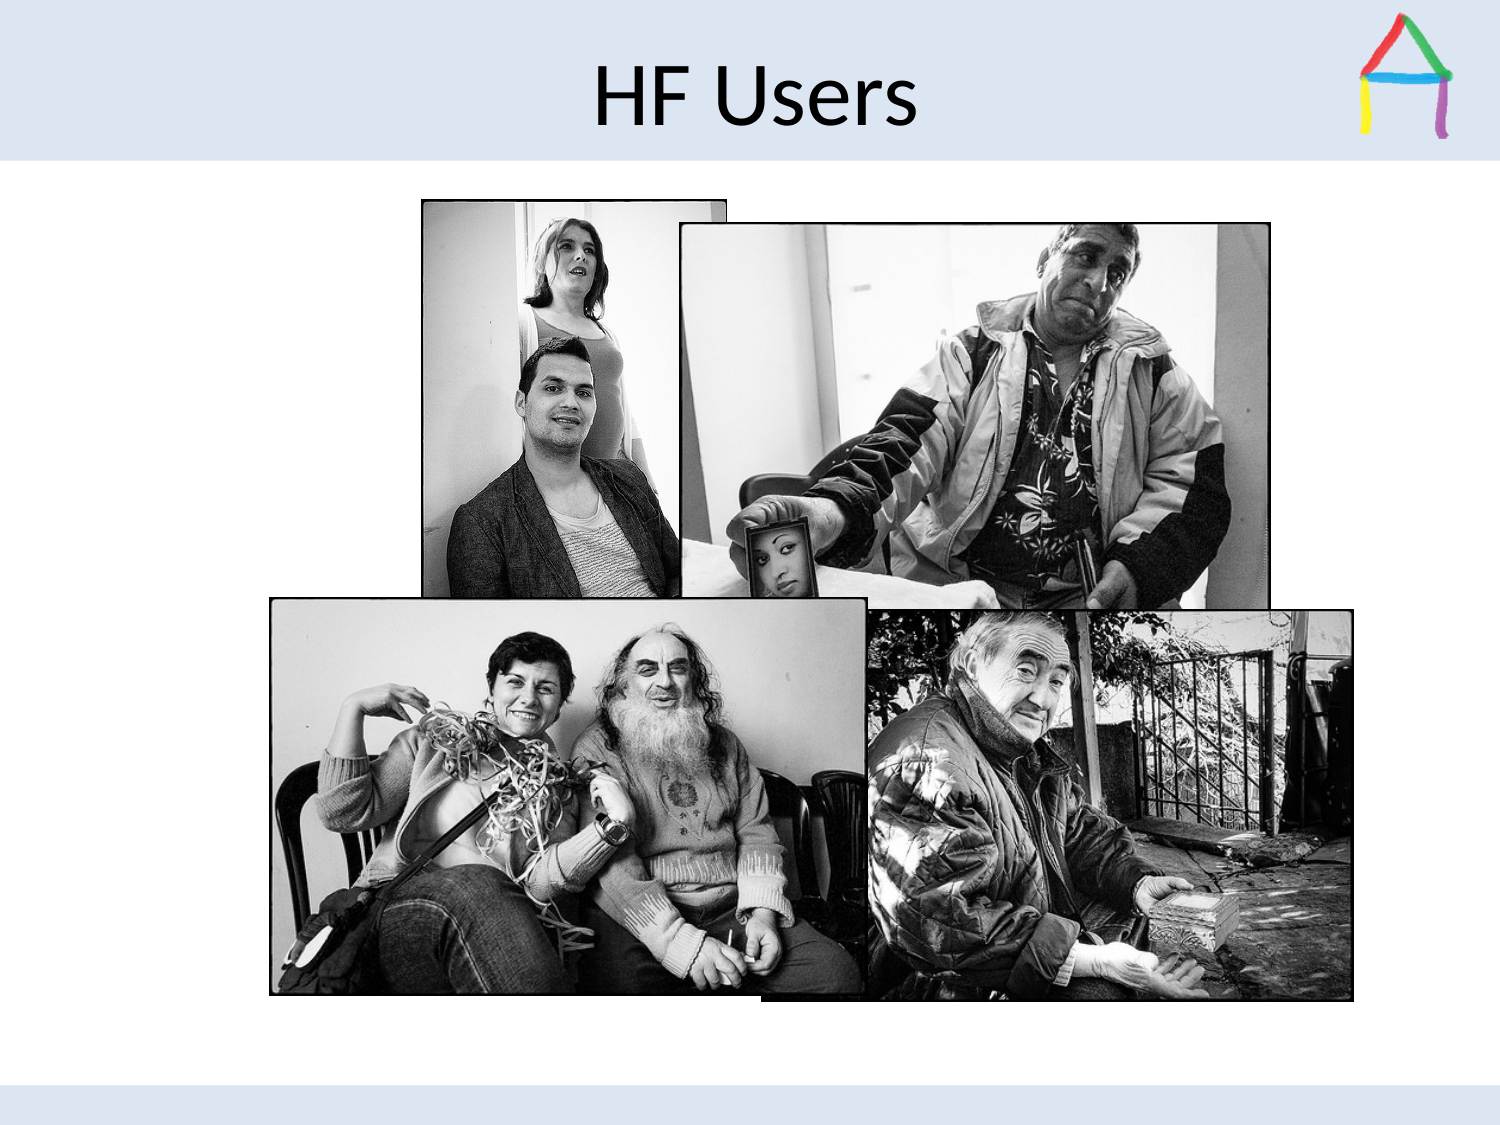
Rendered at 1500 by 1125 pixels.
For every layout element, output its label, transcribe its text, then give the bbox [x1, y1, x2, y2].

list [421, 198, 727, 596]
picture [1431, 7, 1465, 141]
picture [269, 222, 1354, 1003]
title HF Users [80, 0, 1431, 178]
